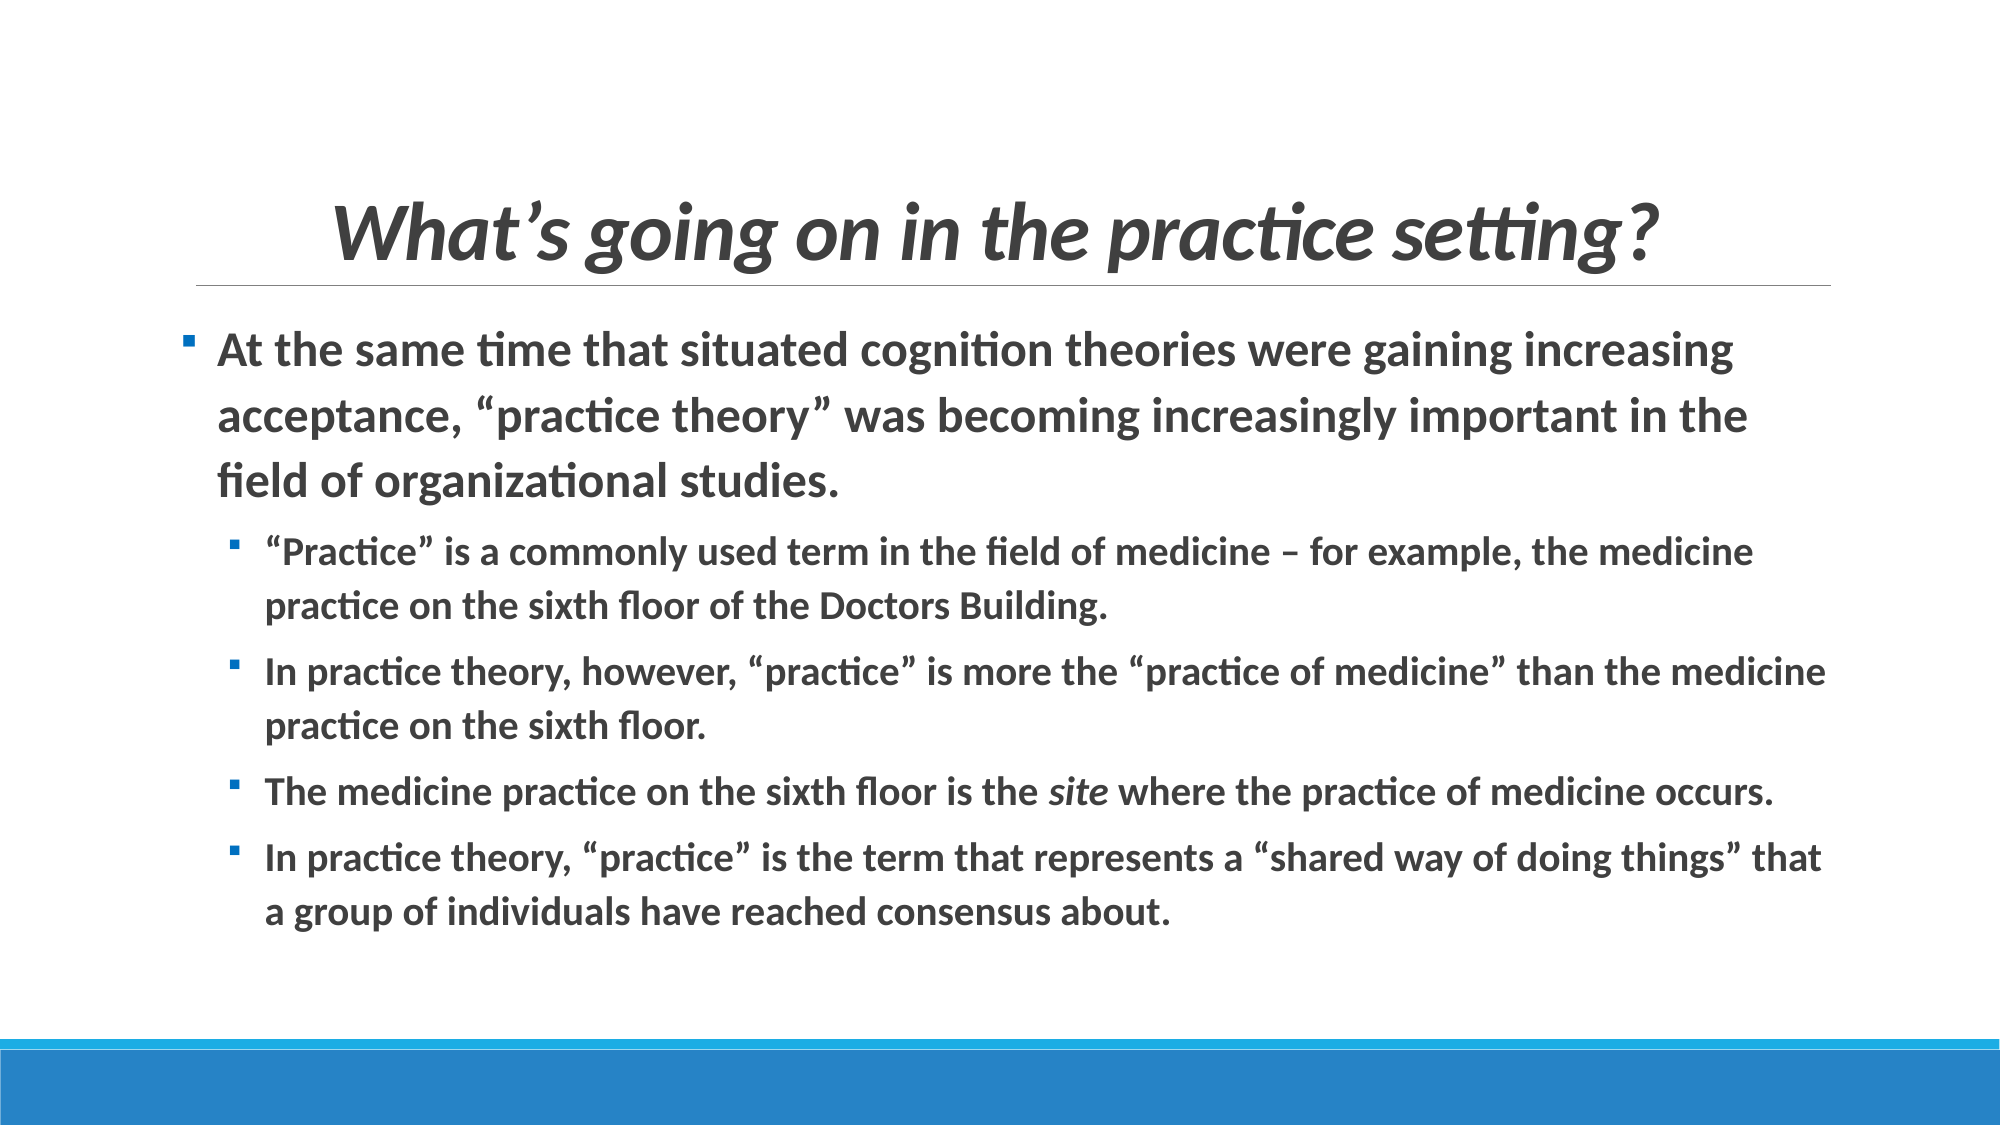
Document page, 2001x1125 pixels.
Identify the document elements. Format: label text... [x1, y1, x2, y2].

title What’s going on in the practice setting? [180, 47, 1830, 285]
list At the same time that situated cognition theories were gaining increasing acceptance, “practice theory” was becoming increasingly important in the field of organizational studies. “Practice” is a commonly used term in the field of medicine – for example, the medicine practice on the sixth floor of the Doctors Building. In practice theory, however, “practice” is more the “practice of medicine” than the medicine practice on the sixth floor. The medicine practice on the sixth floor is the site where the practice of medicine occurs. In practice theory, “practice” is the term that represents a “shared way of doing things” that a group of individuals have reached consensus about. [180, 302, 1830, 963]
